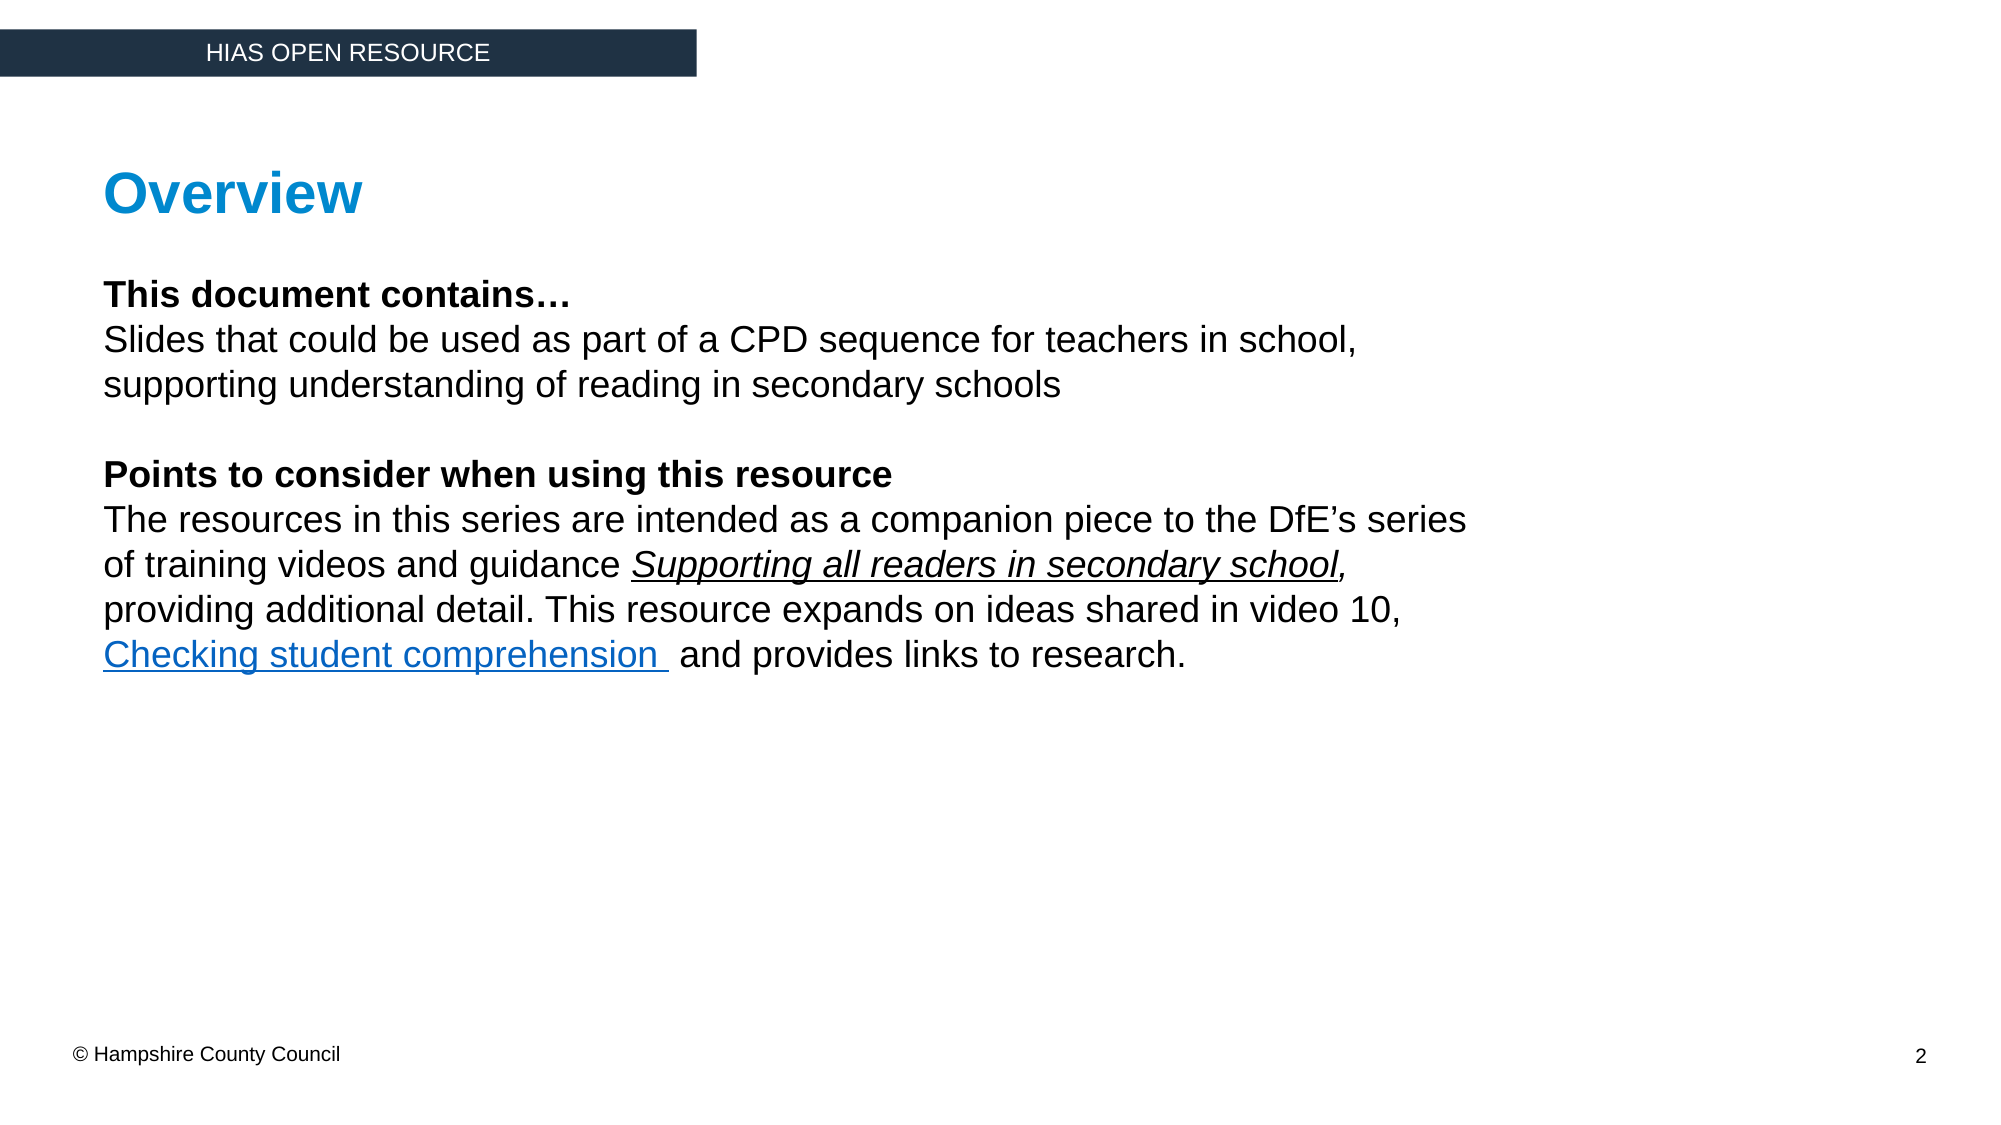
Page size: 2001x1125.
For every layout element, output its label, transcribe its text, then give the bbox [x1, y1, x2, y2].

text_box Overview This document contains… Slides that could be used as part of a CPD sequence for teachers in school, supporting understanding of reading in secondary schools Points to consider when using this resource The resources in this series are intended as a companion piece to the DfE’s series of training videos and guidance Supporting all readers in secondary school, providing additional detail. This resource expands on ideas shared in video 10, Checking student comprehension and provides links to research. [88, 147, 1492, 728]
